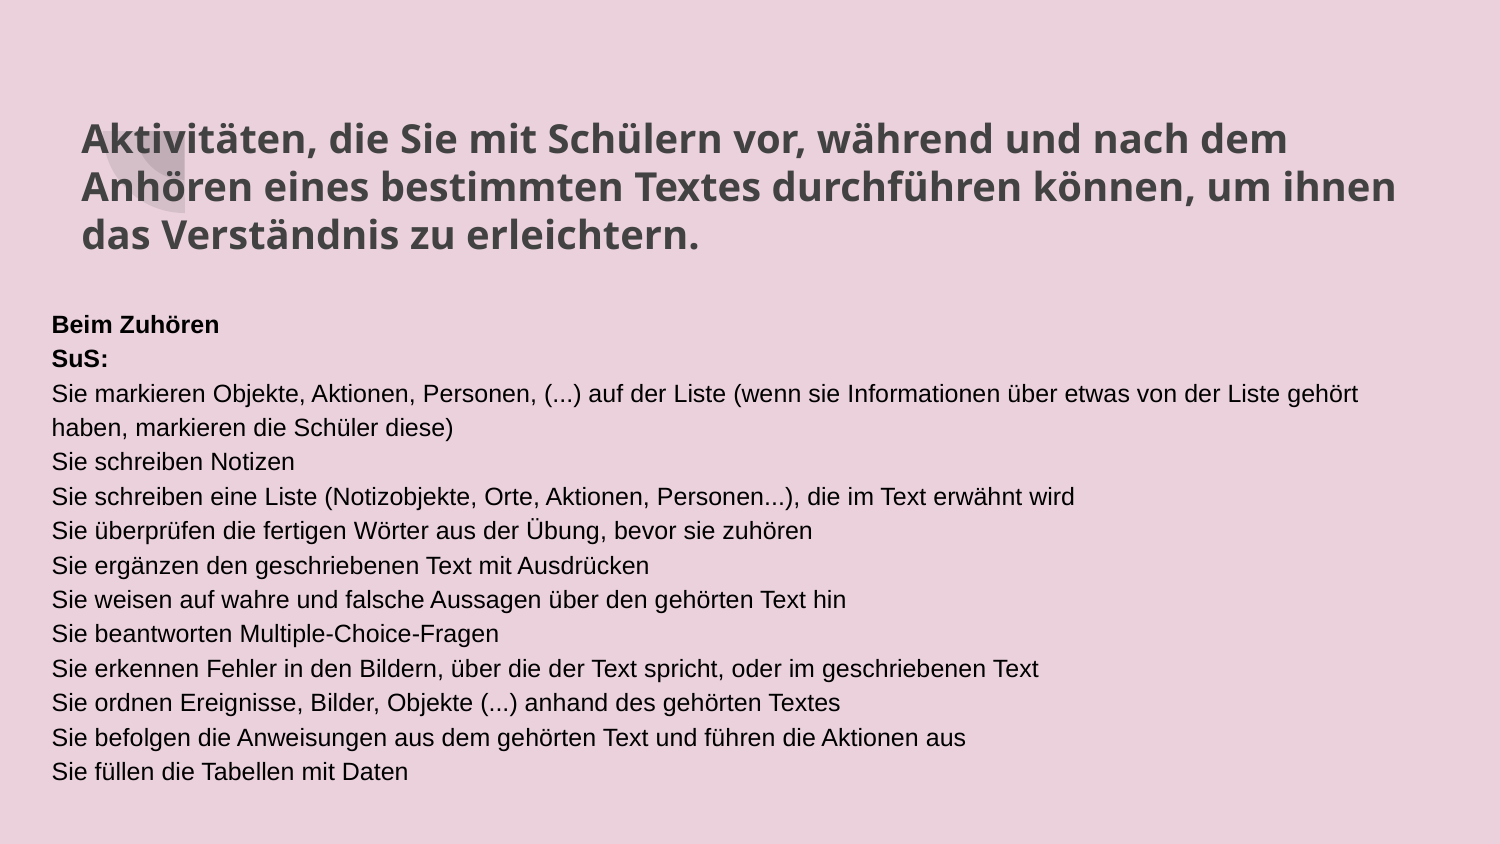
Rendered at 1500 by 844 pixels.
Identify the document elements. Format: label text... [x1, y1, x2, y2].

text_box Beim Zuhören SuS: Sie markieren Objekte, Aktionen, Personen, (...) auf der Liste (wenn sie Informationen über etwas von der Liste gehört haben, markieren die Schüler diese) Sie schreiben Notizen Sie schreiben eine Liste (Notizobjekte, Orte, Aktionen, Personen...), die im Text erwähnt wird Sie überprüfen die fertigen Wörter aus der Übung, bevor sie zuhören Sie ergänzen den geschriebenen Text mit Ausdrücken Sie weisen auf wahre und falsche Aussagen über den gehörten Text hin Sie beantworten Multiple-Choice-Fragen Sie erkennen Fehler in den Bildern, über die der Text spricht, oder im geschriebenen Text Sie ordnen Ereignisse, Bilder, Objekte (...) anhand des gehörten Textes Sie befolgen die Anweisungen aus dem gehörten Text und führen die Aktionen aus Sie füllen die Tabellen mit Daten [36, 243, 1449, 836]
text_box Aktivitäten, die Sie mit Schülern vor, während und nach dem Anhören eines bestimmten Textes durchführen können, um ihnen das Verständnis zu erleichtern. [66, 98, 1472, 263]
